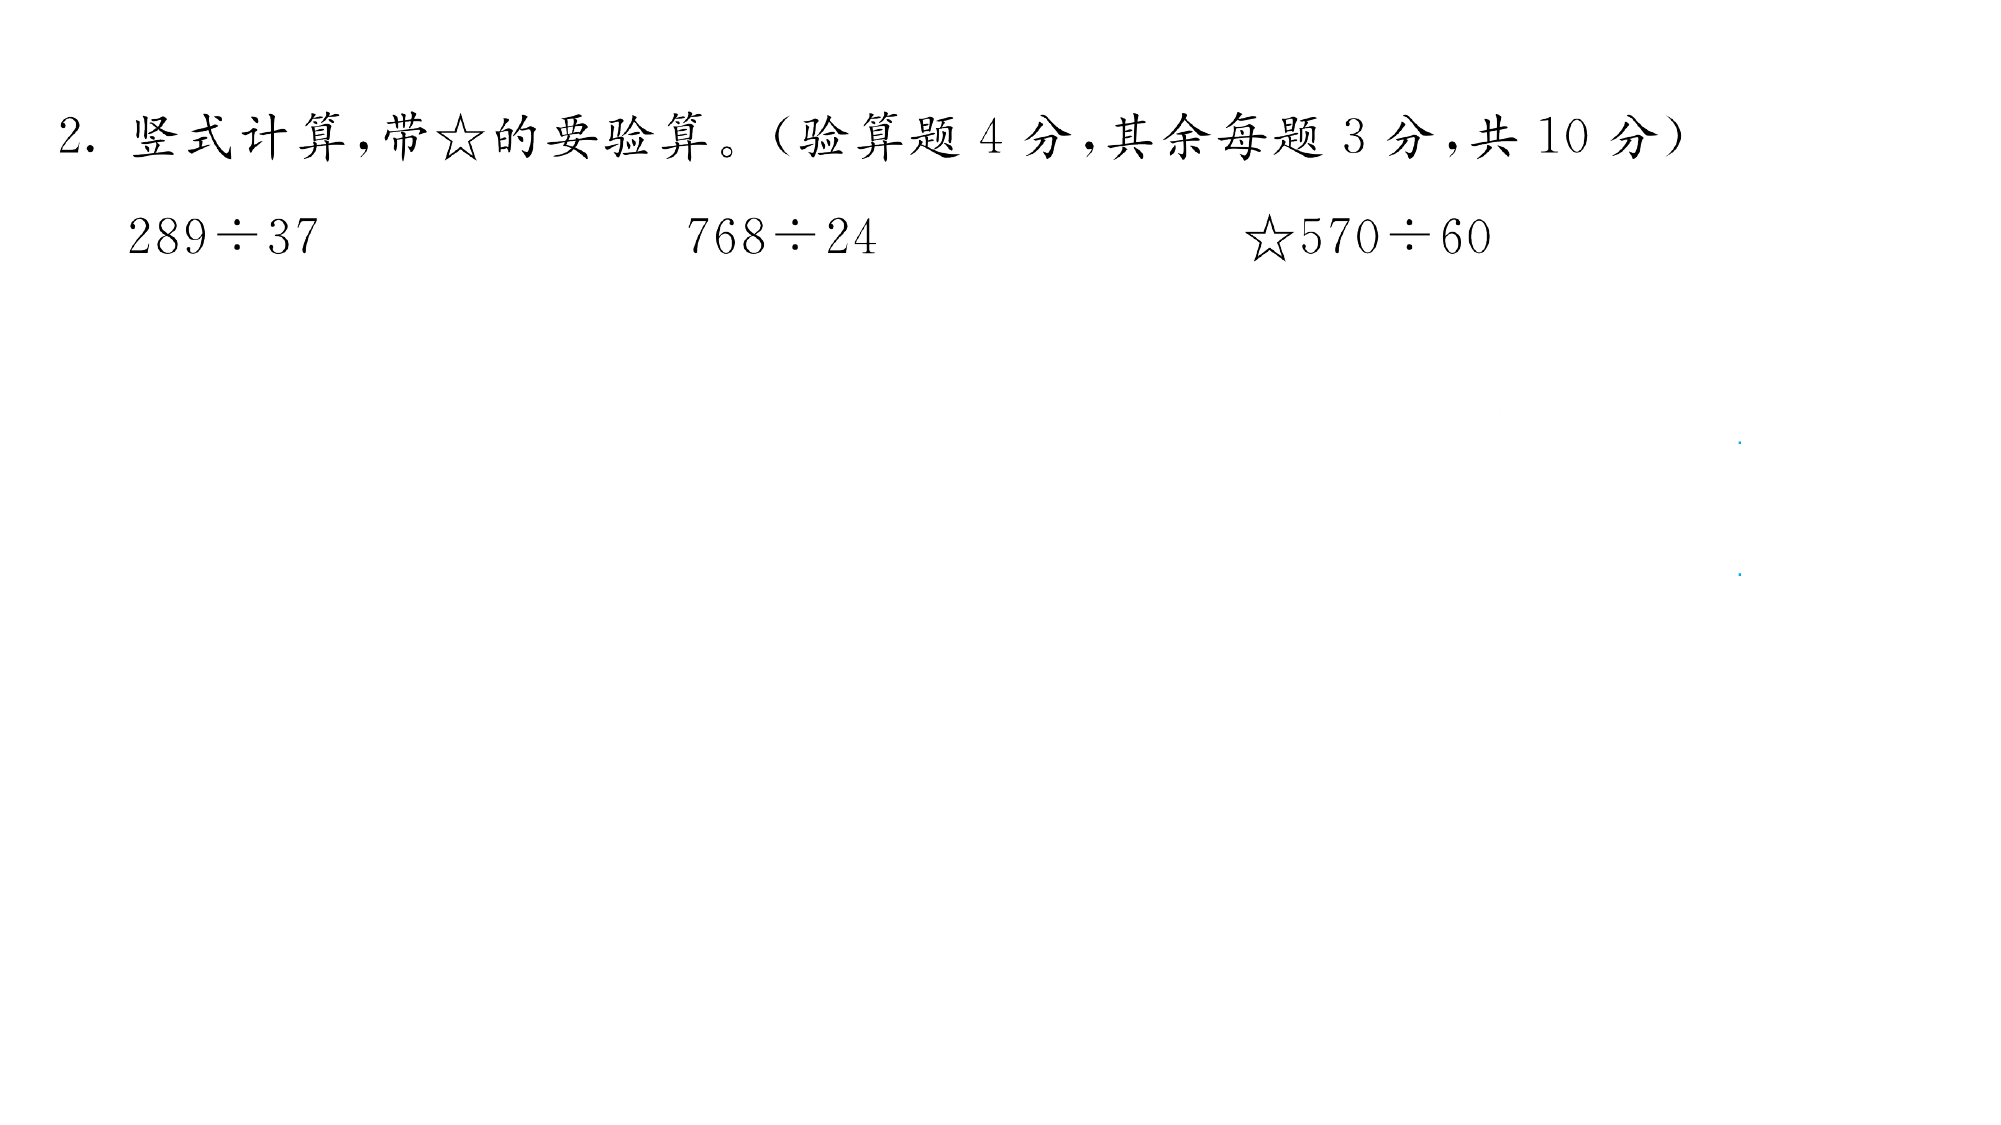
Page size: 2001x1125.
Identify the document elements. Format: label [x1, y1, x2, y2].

picture [55, 75, 1945, 697]
